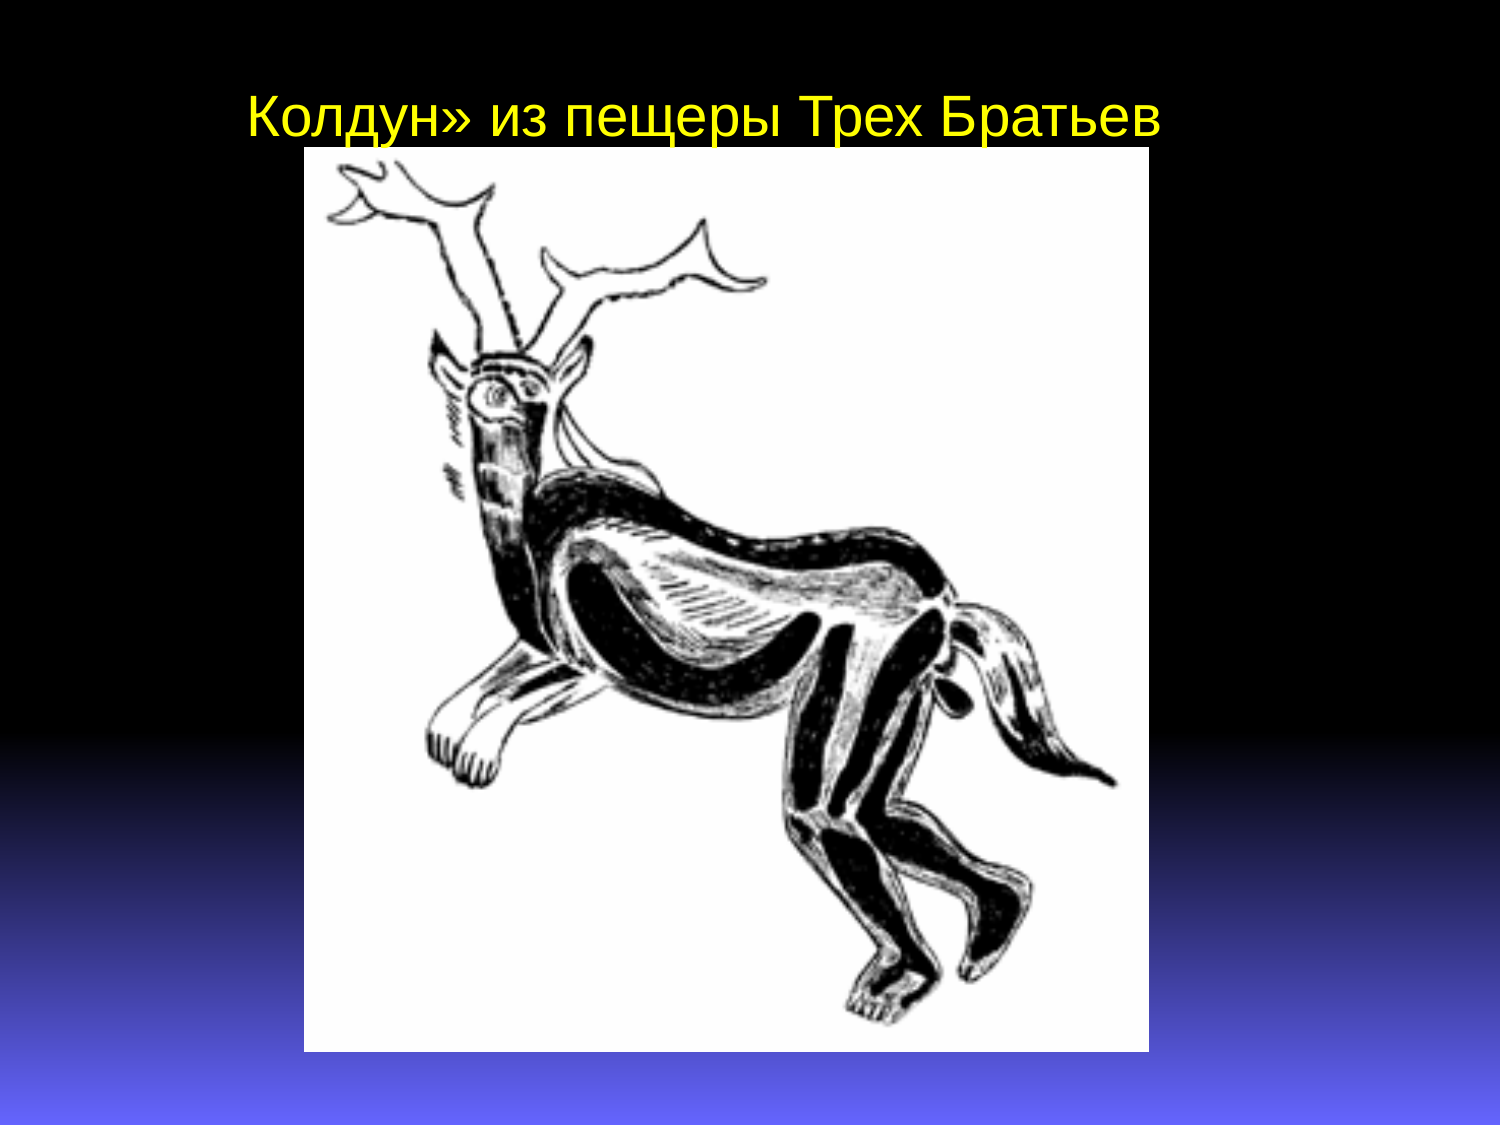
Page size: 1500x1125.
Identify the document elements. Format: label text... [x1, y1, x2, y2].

picture [304, 146, 1149, 1053]
text_box Колдун» из пещеры Трех Братьев [140, 70, 1301, 225]
